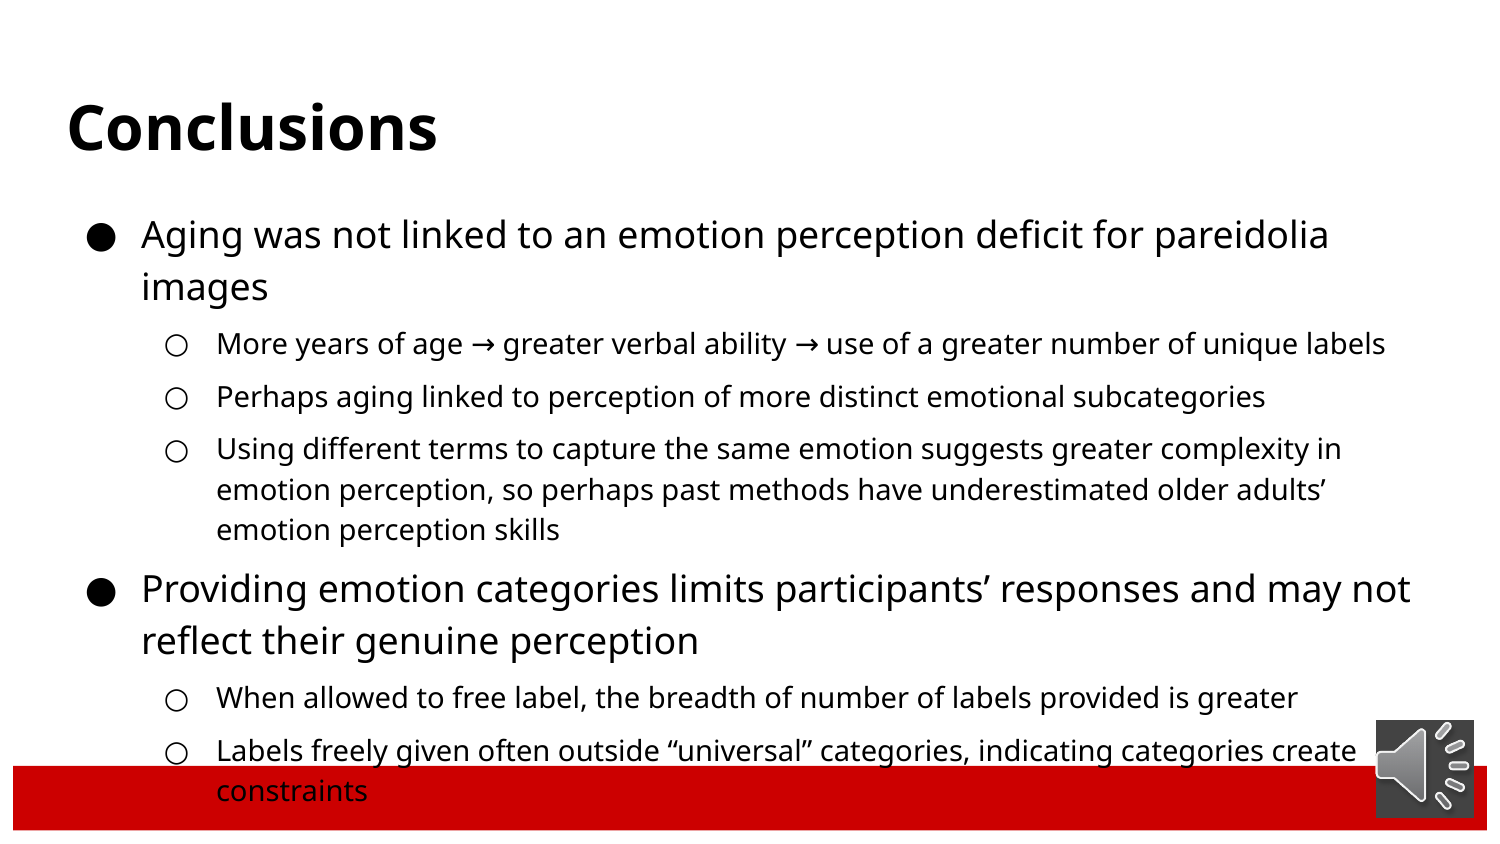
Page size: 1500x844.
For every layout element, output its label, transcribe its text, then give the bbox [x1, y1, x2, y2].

slide_number 15 [1394, 769, 1484, 834]
title Conclusions [51, 72, 1449, 176]
list Aging was not linked to an emotion perception deficit for pareidolia images More years of age → greater verbal ability → use of a greater number of unique labels Perhaps aging linked to perception of more distinct emotional subcategories Using different terms to capture the same emotion suggests greater complexity in emotion perception, so perhaps past methods have underestimated older adults’ emotion perception skills Providing emotion categories limits participants’ responses and may not reflect their genuine perception When allowed to free label, the breadth of number of labels provided is greater Labels freely given often outside “universal” categories, indicating categories create constraints [51, 189, 1449, 750]
picture [1374, 718, 1476, 819]
